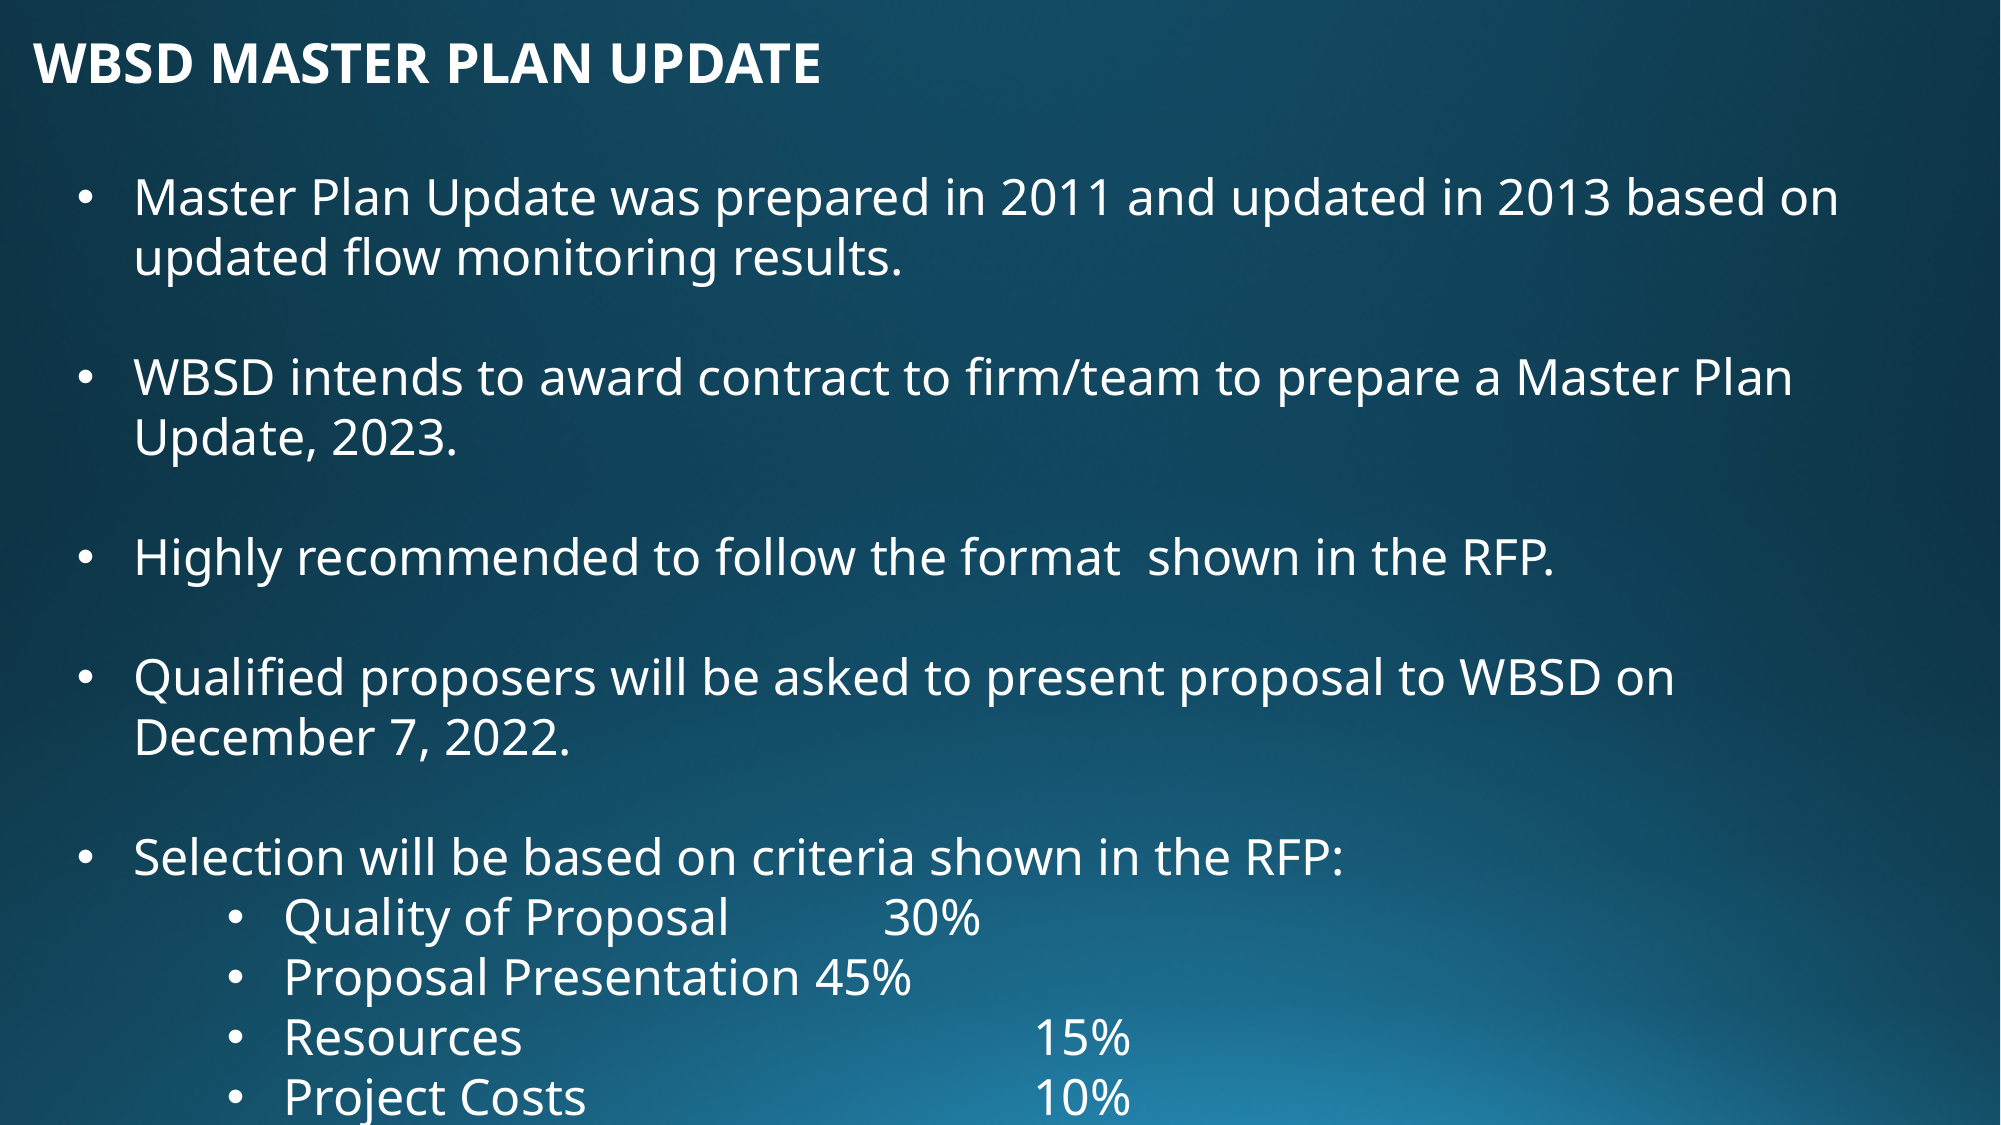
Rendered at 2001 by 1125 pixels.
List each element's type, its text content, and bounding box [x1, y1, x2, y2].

title WBSD MASTER PLAN UPDATE [18, 28, 1894, 163]
picture [0, 0, 2001, 1125]
text_box Master Plan Update was prepared in 2011 and updated in 2013 based on updated flow monitoring results. WBSD intends to award contract to firm/team to prepare a Master Plan Update, 2023. Highly recommended to follow the format shown in the RFP. Qualified proposers will be asked to present proposal to WBSD on December 7, 2022. Selection will be based on criteria shown in the RFP: Quality of Proposal 30% Proposal Presentation 45% Resources 15% Project Costs 10% [62, 158, 1919, 1125]
